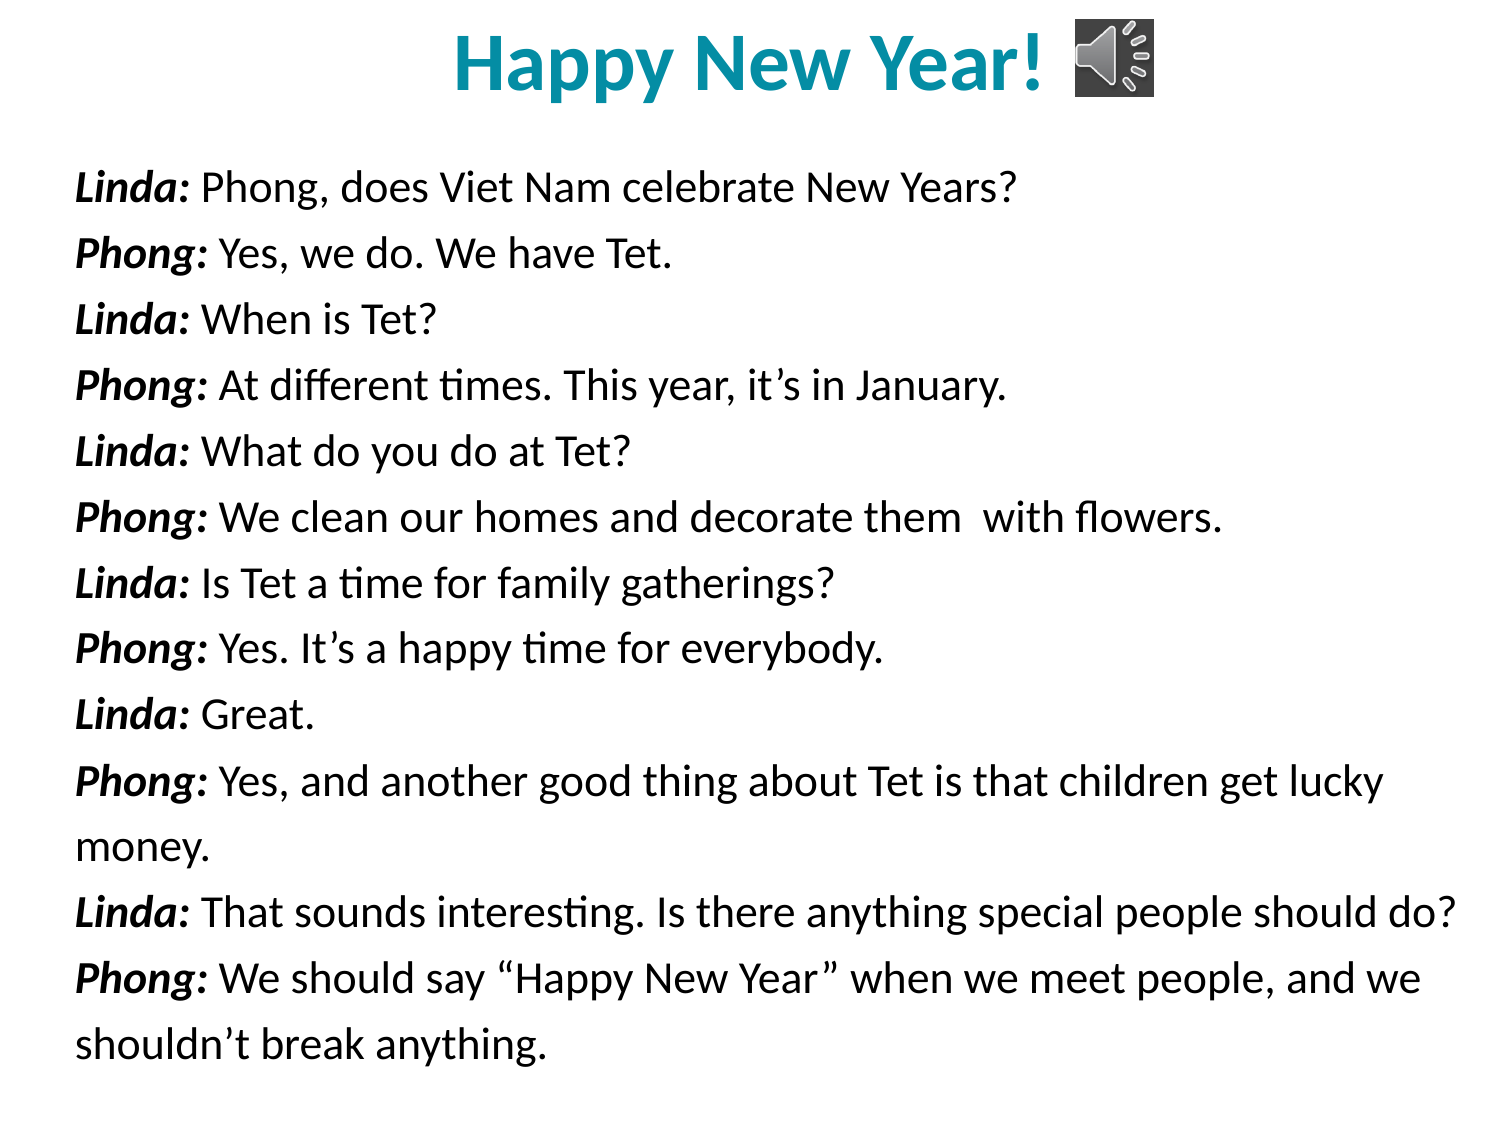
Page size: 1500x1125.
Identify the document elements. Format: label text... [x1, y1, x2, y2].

text_box Linda: Phong, does Viet Nam celebrate New Years? Phong: Yes, we do. We have Tet. Linda: When is Tet? Phong: At different times. This year, it’s in January. Linda: What do you do at Tet? Phong: We clean our homes and decorate them with ﬂowers. Linda: Is Tet a time for family gatherings? Phong: Yes. It’s a happy time for everybody. Linda: Great. Phong: Yes, and another good thing about Tet is that children get lucky money. Linda: That sounds interesting. Is there anything special people should do? Phong: We should say “Happy New Year” when we meet people, and we shouldn’t break anything. [60, 138, 1487, 1077]
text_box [1074, 17, 1155, 98]
text_box Happy New Year! [317, 0, 1183, 115]
